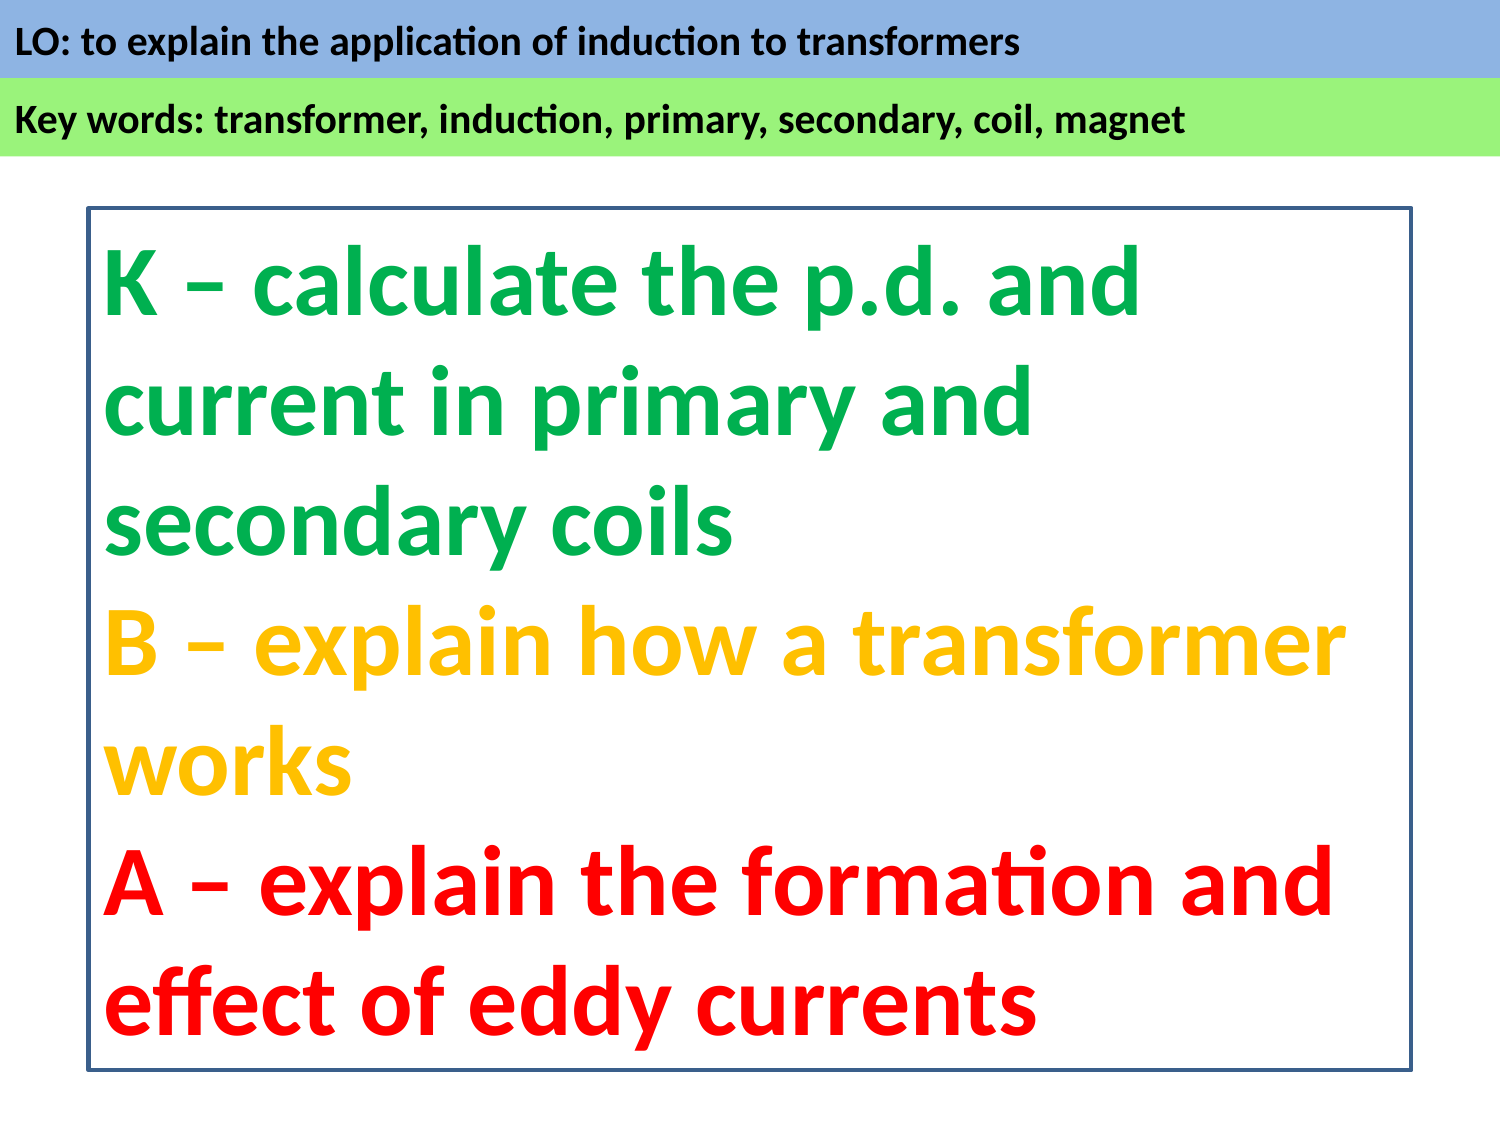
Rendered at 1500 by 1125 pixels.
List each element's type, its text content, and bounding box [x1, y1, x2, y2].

text_box K – calculate the p.d. and current in primary and secondary coils B – explain how a transformer works A – explain the formation and effect of eddy currents [86, 206, 1413, 1072]
